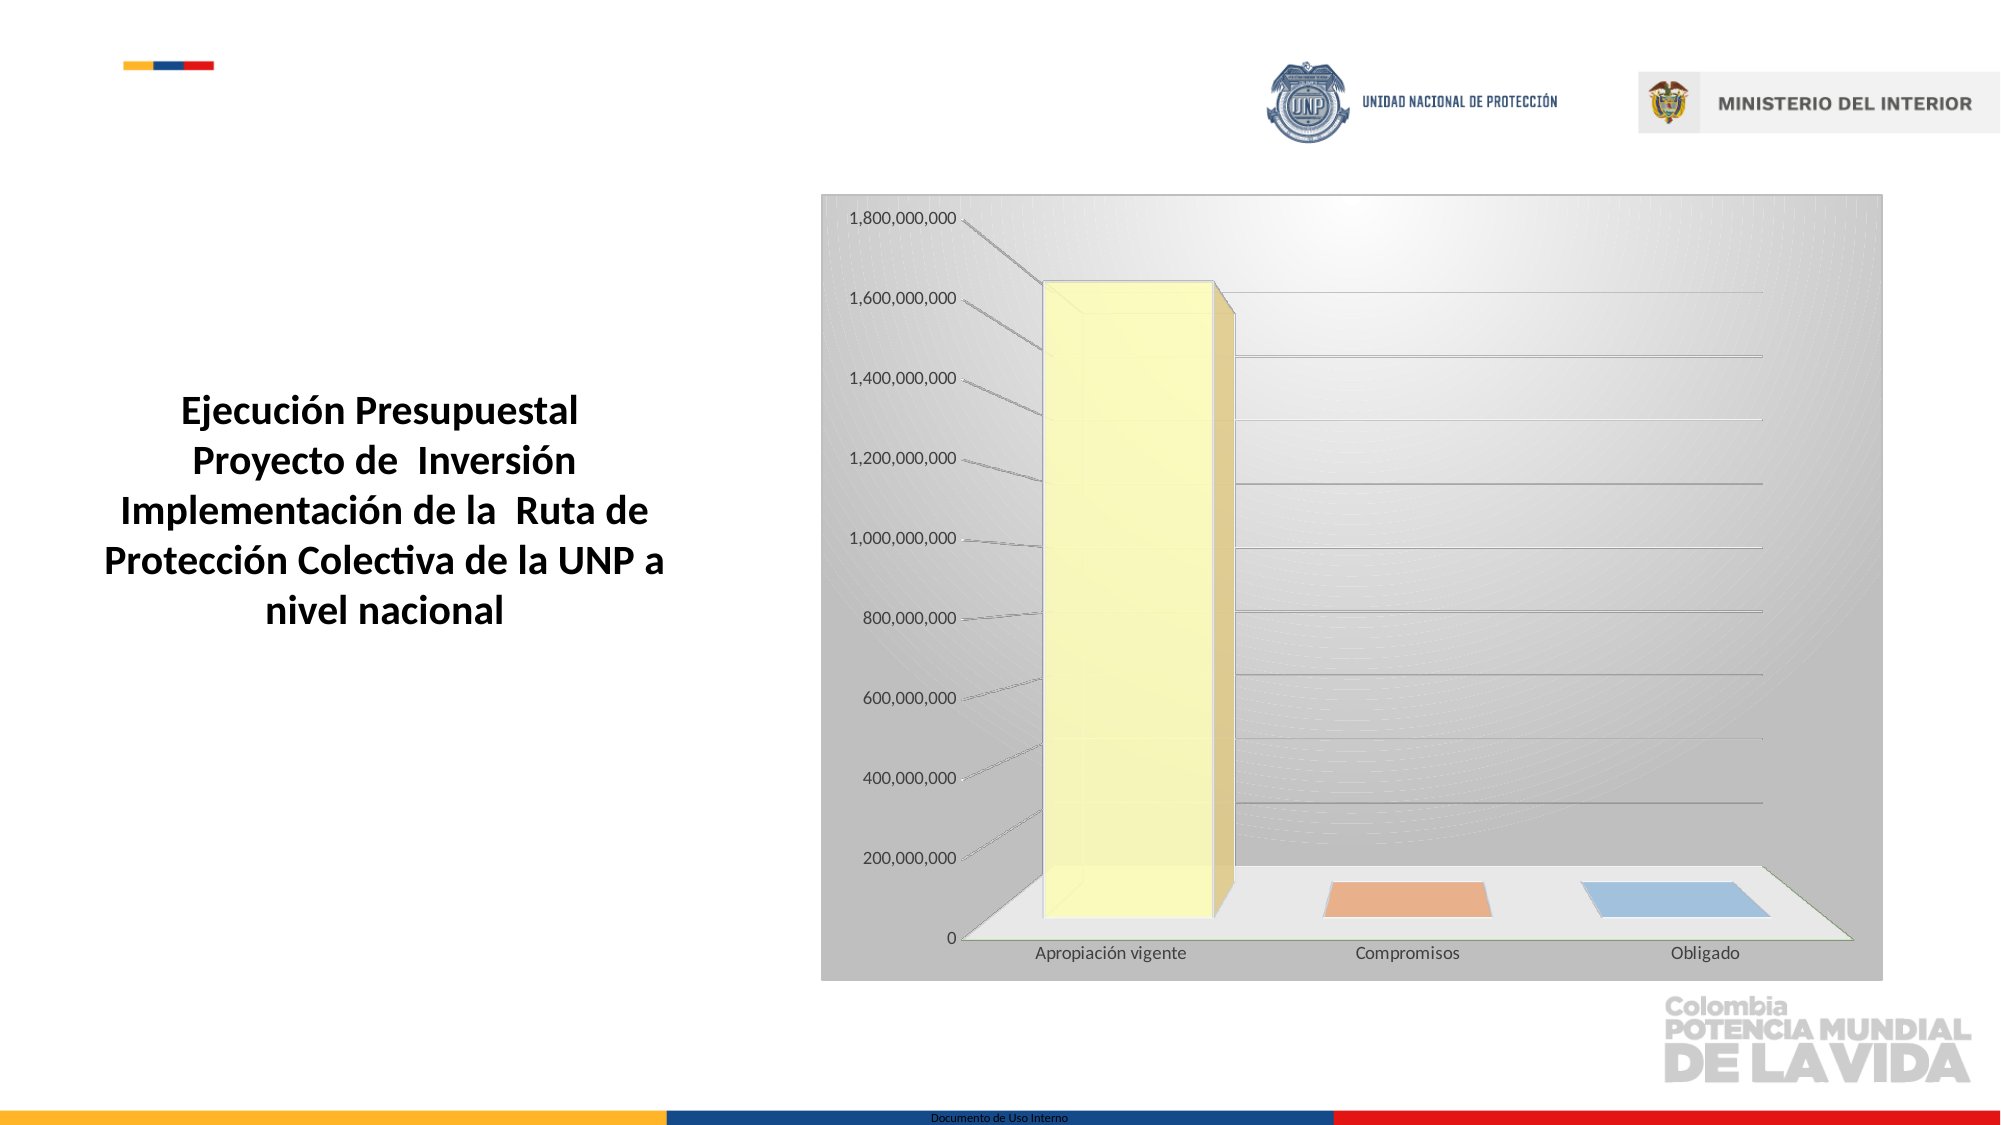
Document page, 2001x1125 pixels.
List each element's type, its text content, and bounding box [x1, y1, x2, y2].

picture [0, 0, 2001, 1125]
chart [821, 194, 1883, 981]
text_box Ejecución Presupuestal Proyecto de Inversión Implementación de la Ruta de Protección Colectiva de la UNP a nivel nacional [48, 375, 722, 640]
